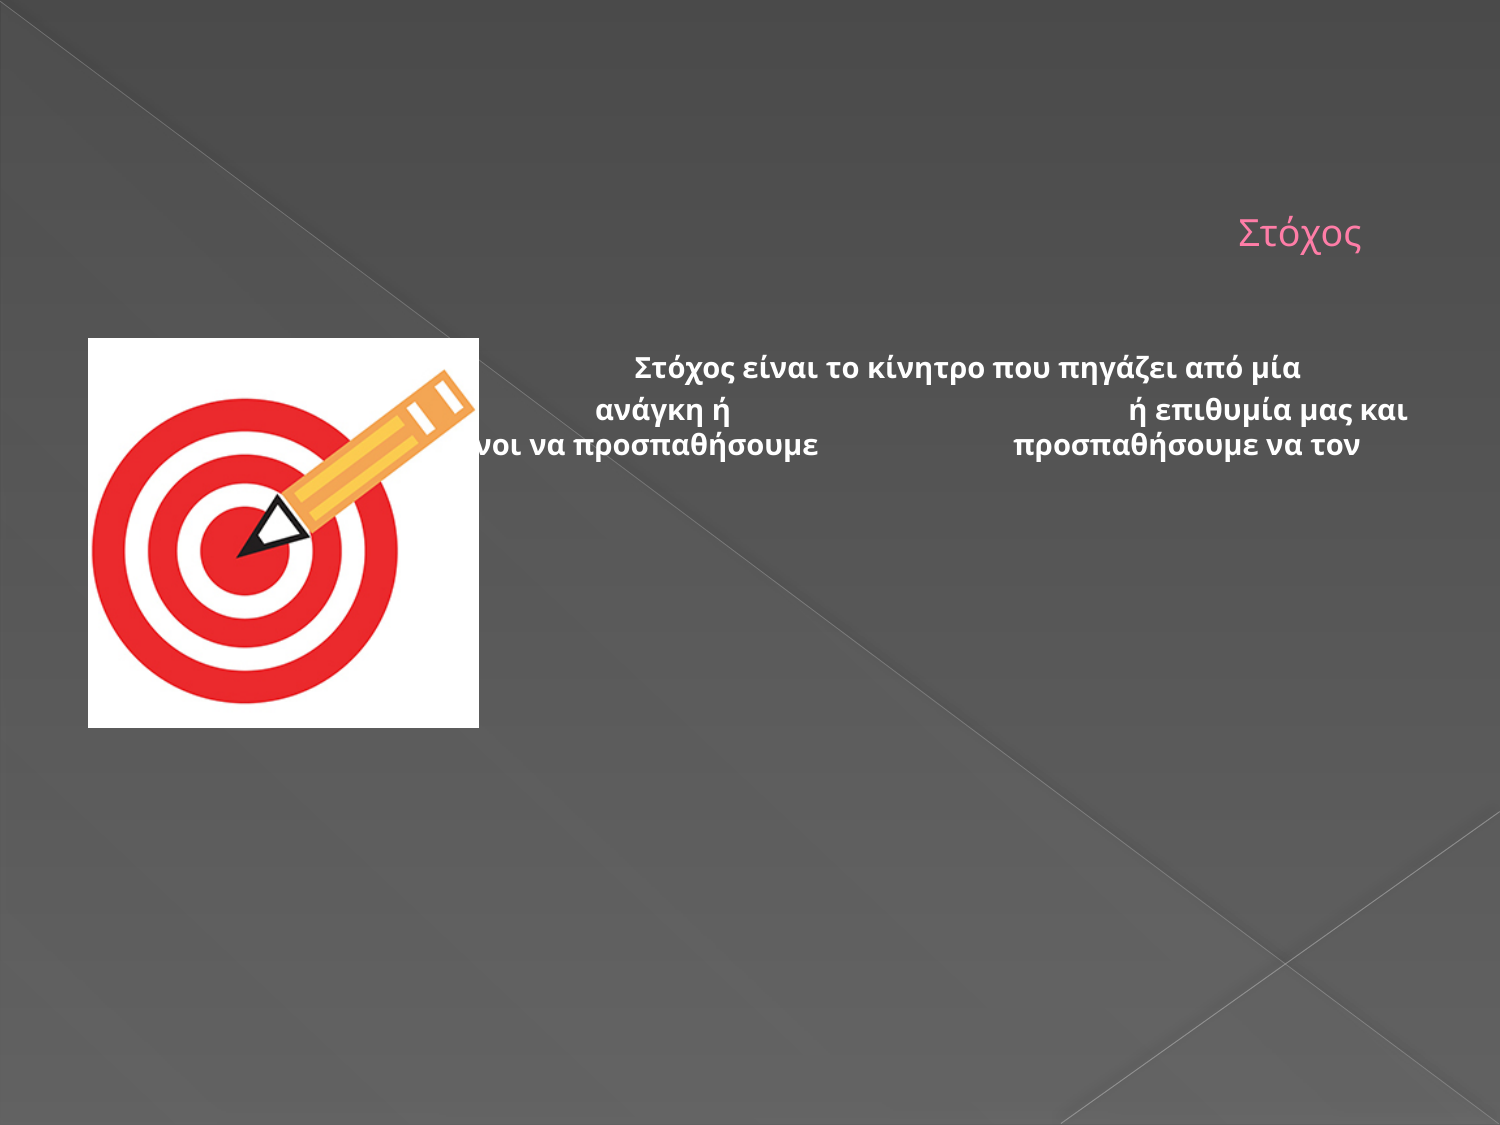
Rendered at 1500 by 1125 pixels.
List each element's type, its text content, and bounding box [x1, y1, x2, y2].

title Στόχος [75, 43, 1425, 274]
picture [88, 337, 479, 729]
list Στόχος είναι το κίνητρο που πηγάζει από μία ανάγκη ανάγκη ή ή επιθυμία μας και είμαστε αποφασισμένοι να προσπαθήσουμε προσπαθήσουμε να τον πραγματοποιήσουμε. [75, 308, 1425, 1059]
